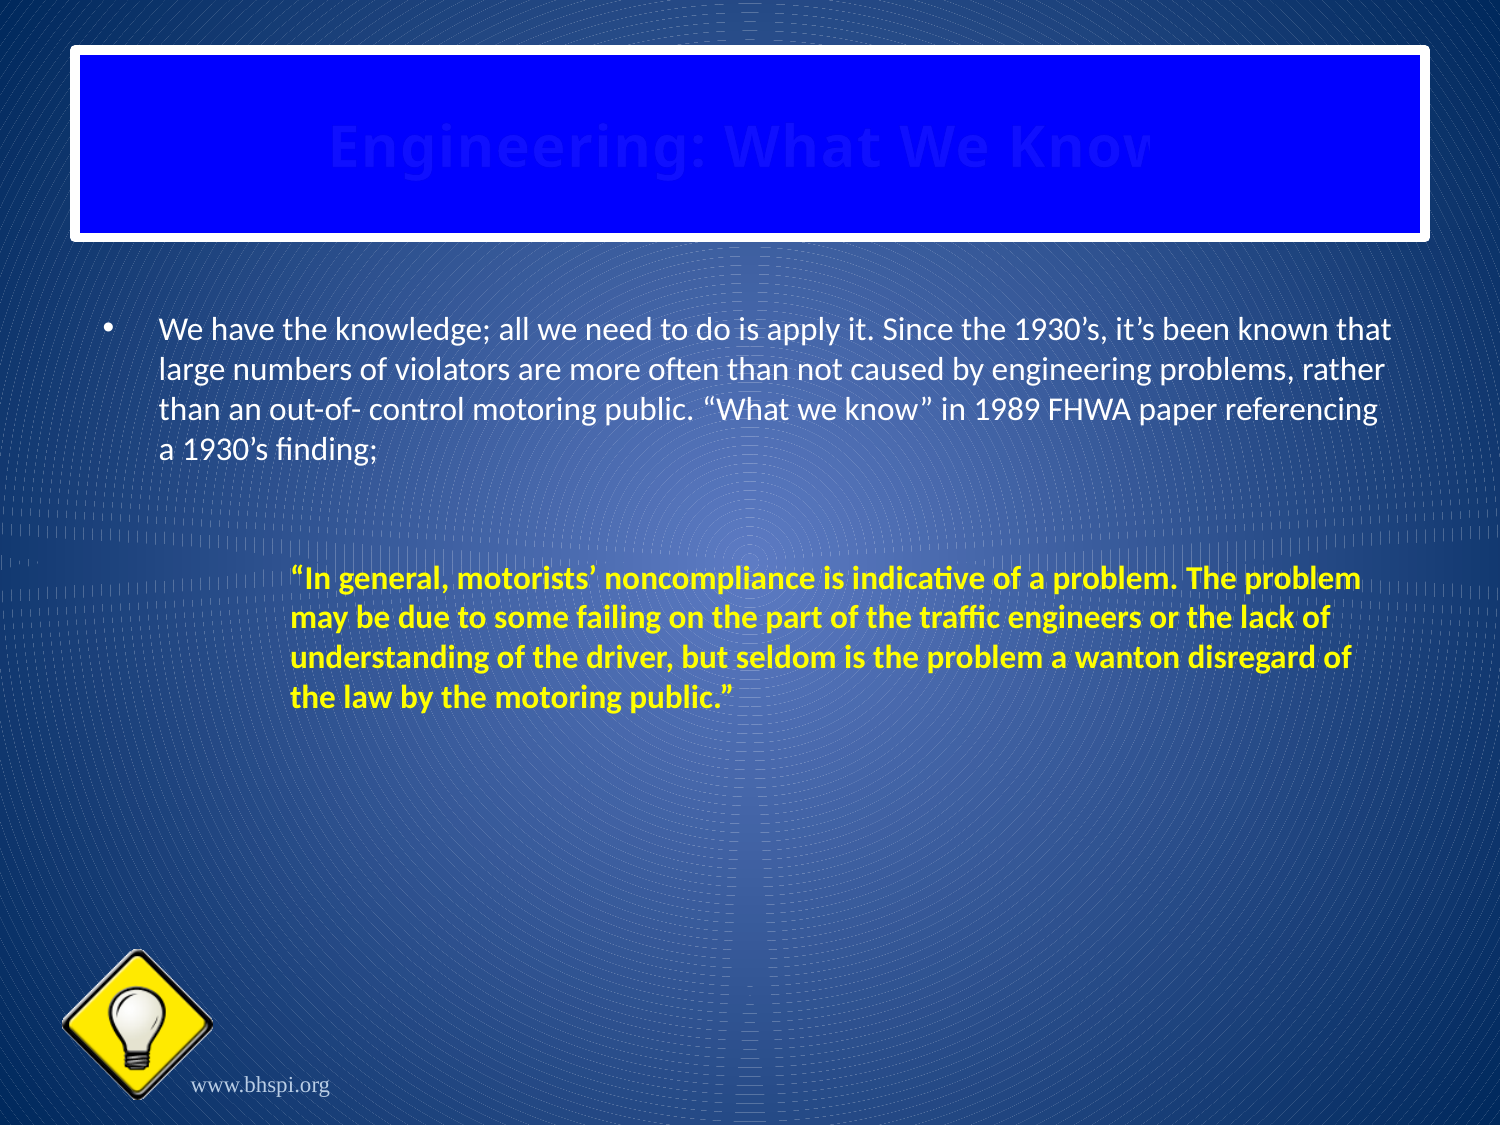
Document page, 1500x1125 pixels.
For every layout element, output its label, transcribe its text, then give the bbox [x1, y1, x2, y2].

title Engineering: What We Know [75, 50, 1425, 238]
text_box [62, 949, 347, 1106]
list We have the knowledge; all we need to do is apply it. Since the 1930’s, it’s been known that large numbers of violators are more often than not caused by engineering problems, rather than an out-of- control motoring public. “What we know” in 1989 FHWA paper referencing a 1930’s finding; “In general, motorists’ noncompliance is indicative of a problem. The problem may be due to some failing on the part of the traffic engineers or the lack of understanding of the driver, but seldom is the problem a wanton disregard of the law by the motoring public.” [87, 299, 1413, 975]
